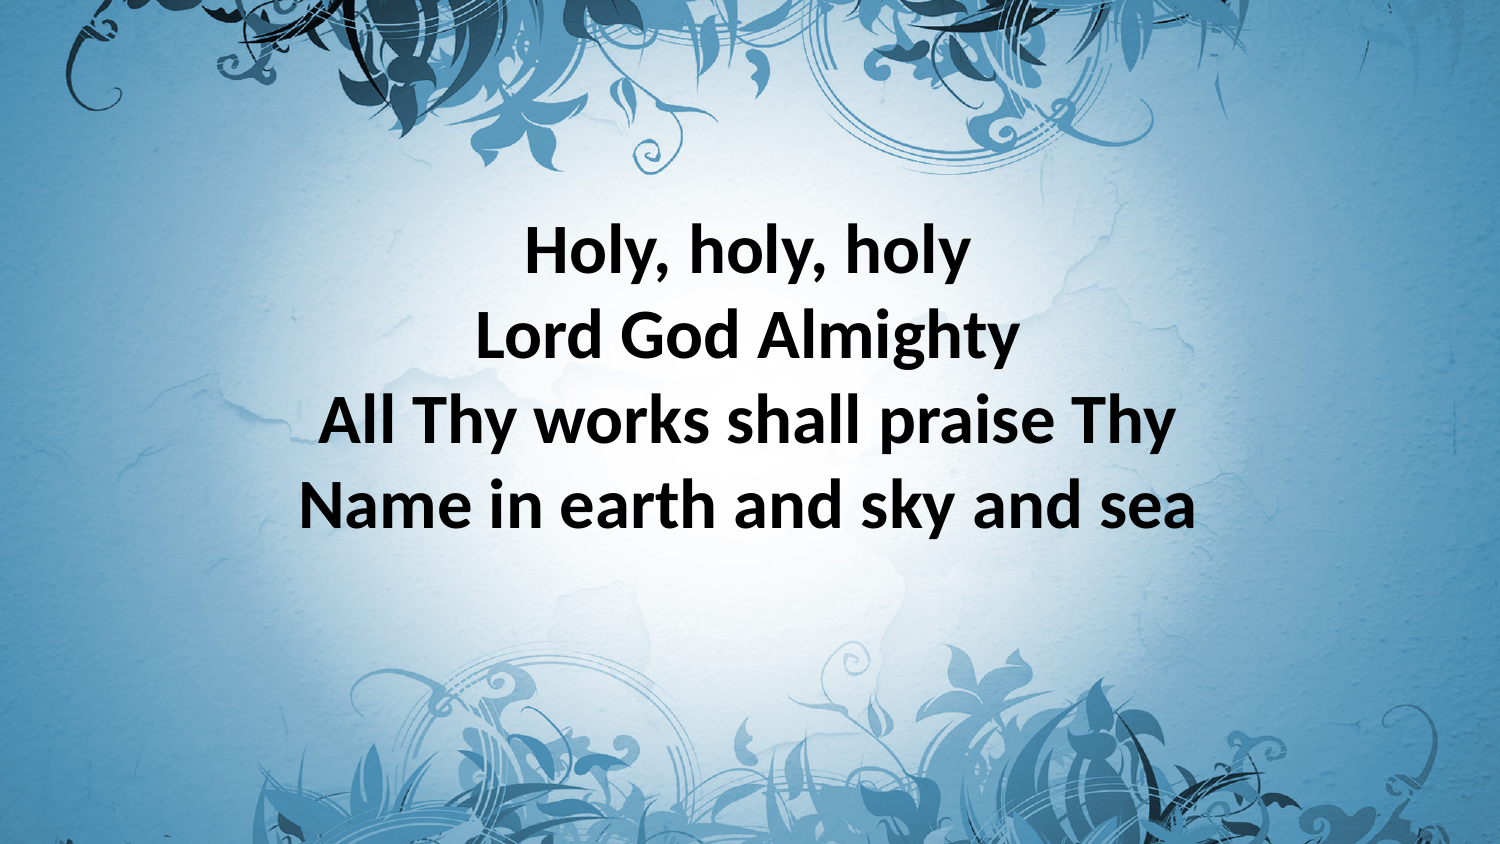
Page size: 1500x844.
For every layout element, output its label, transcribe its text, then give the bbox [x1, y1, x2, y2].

text_box Holy, holy, holy Lord God Almighty All Thy works shall praise Thy Name in earth and sky and sea [52, 195, 1446, 586]
picture [0, 0, 1500, 844]
